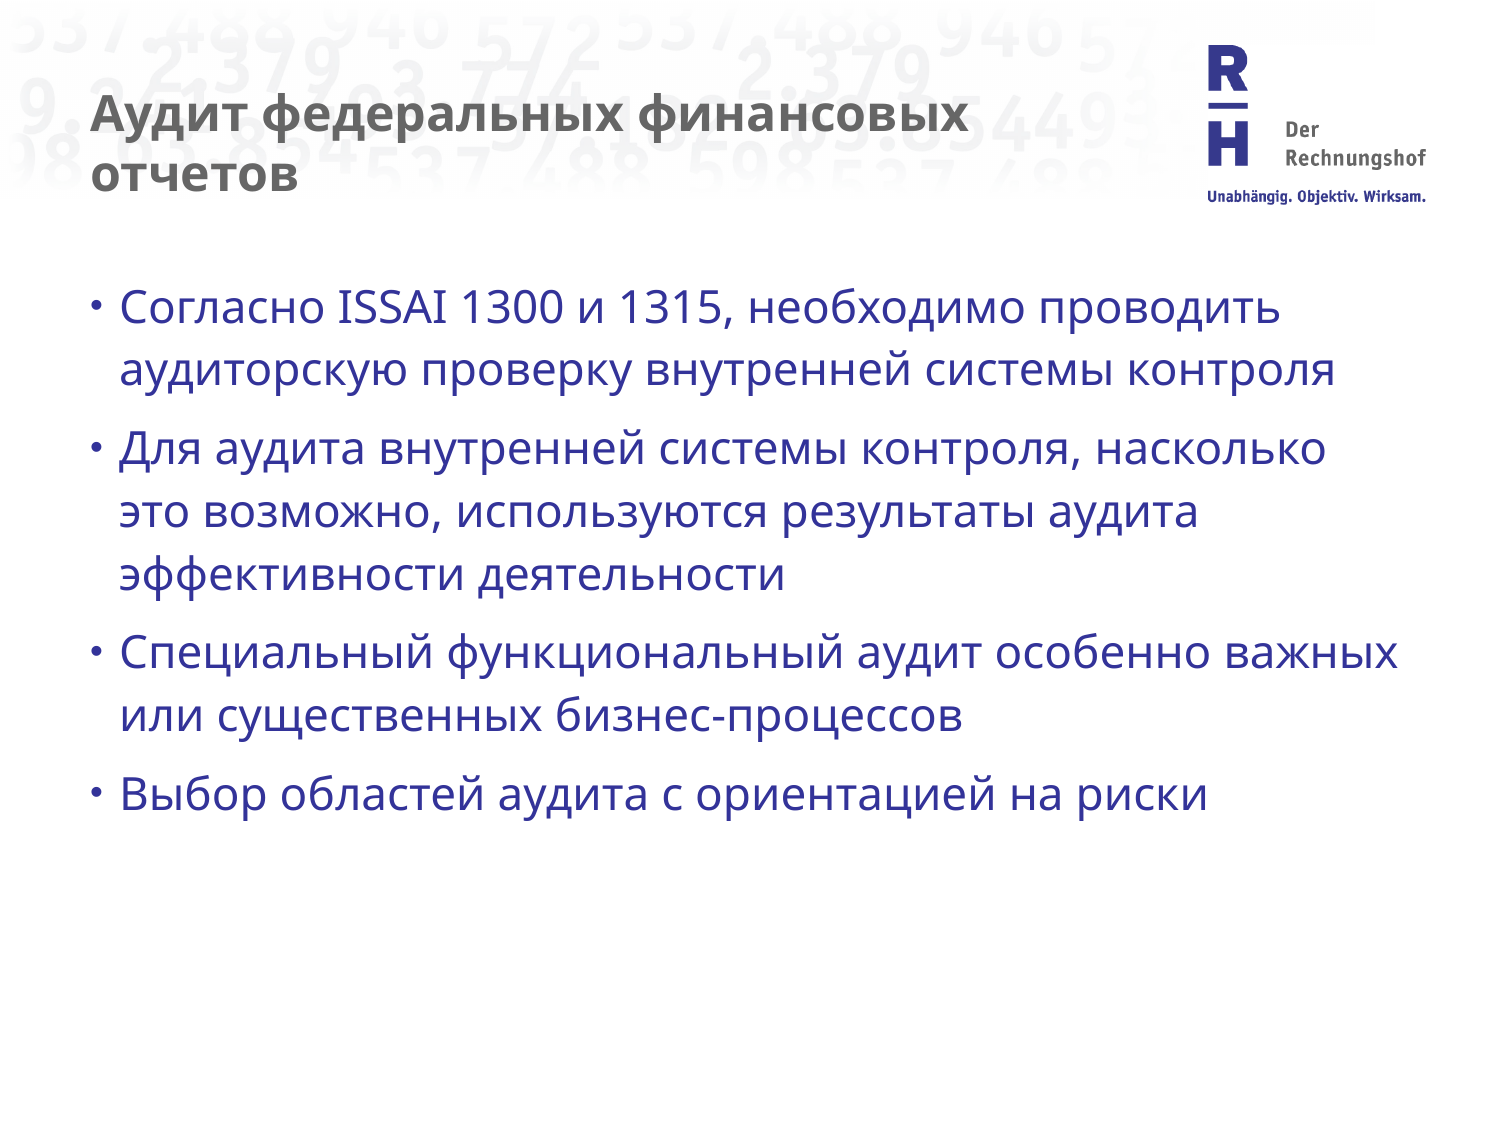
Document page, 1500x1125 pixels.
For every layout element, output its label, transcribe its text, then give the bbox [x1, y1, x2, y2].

list Согласно ISSAI 1300 и 1315, необходимо проводить аудиторскую проверку внутренней системы контроля Для аудита внутренней системы контроля, насколько это возможно, используются результаты аудита эффективности деятельности Специальный функциональный аудит особенно важных или существенных бизнес-процессов Выбор областей аудита с ориентацией на риски [74, 262, 1426, 1073]
picture [1208, 45, 1426, 205]
title Аудит федеральных финансовых отчетов [74, 47, 1172, 236]
